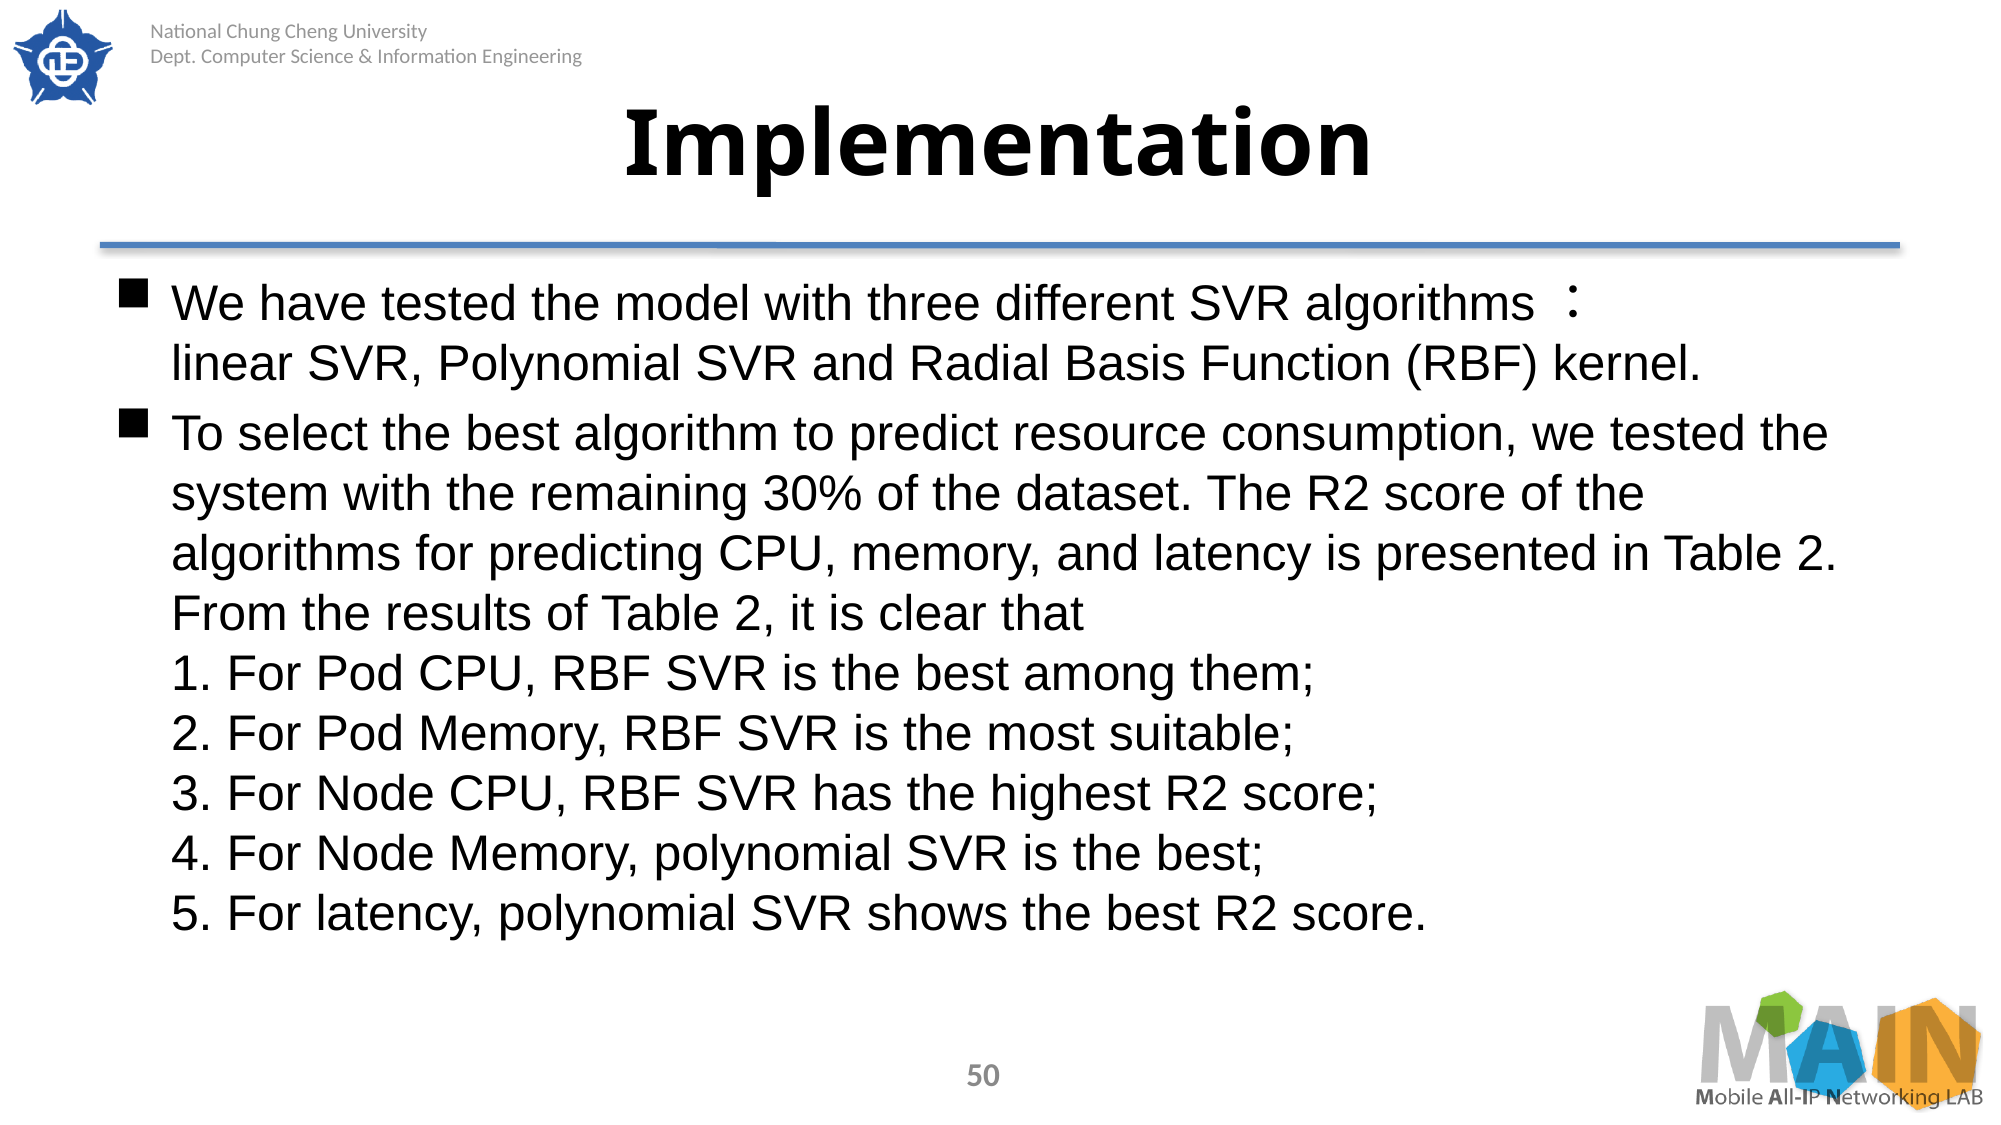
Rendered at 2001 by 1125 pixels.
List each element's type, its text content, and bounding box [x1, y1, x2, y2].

picture [1531, 987, 1984, 1113]
list We have tested the model with three different SVR algorithms： linear SVR, Polynomial SVR and Radial Basis Function (RBF) kernel. To select the best algorithm to predict resource consumption, we tested the system with the remaining 30% of the dataset. The R2 score of the algorithms for predicting CPU, memory, and latency is presented in Table 2. From the results of Table 2, it is clear that 1. For Pod CPU, RBF SVR is the best among them; 2. For Pod Memory, RBF SVR is the most suitable; 3. For Node CPU, RBF SVR has the highest R2 score; 4. For Node Memory, polynomial SVR is the best; 5. For latency, polynomial SVR shows the best R2 score. [99, 262, 1900, 1005]
title Implementation [99, 45, 1900, 233]
picture [0, 0, 126, 113]
slide_number 50 [750, 1042, 1217, 1103]
